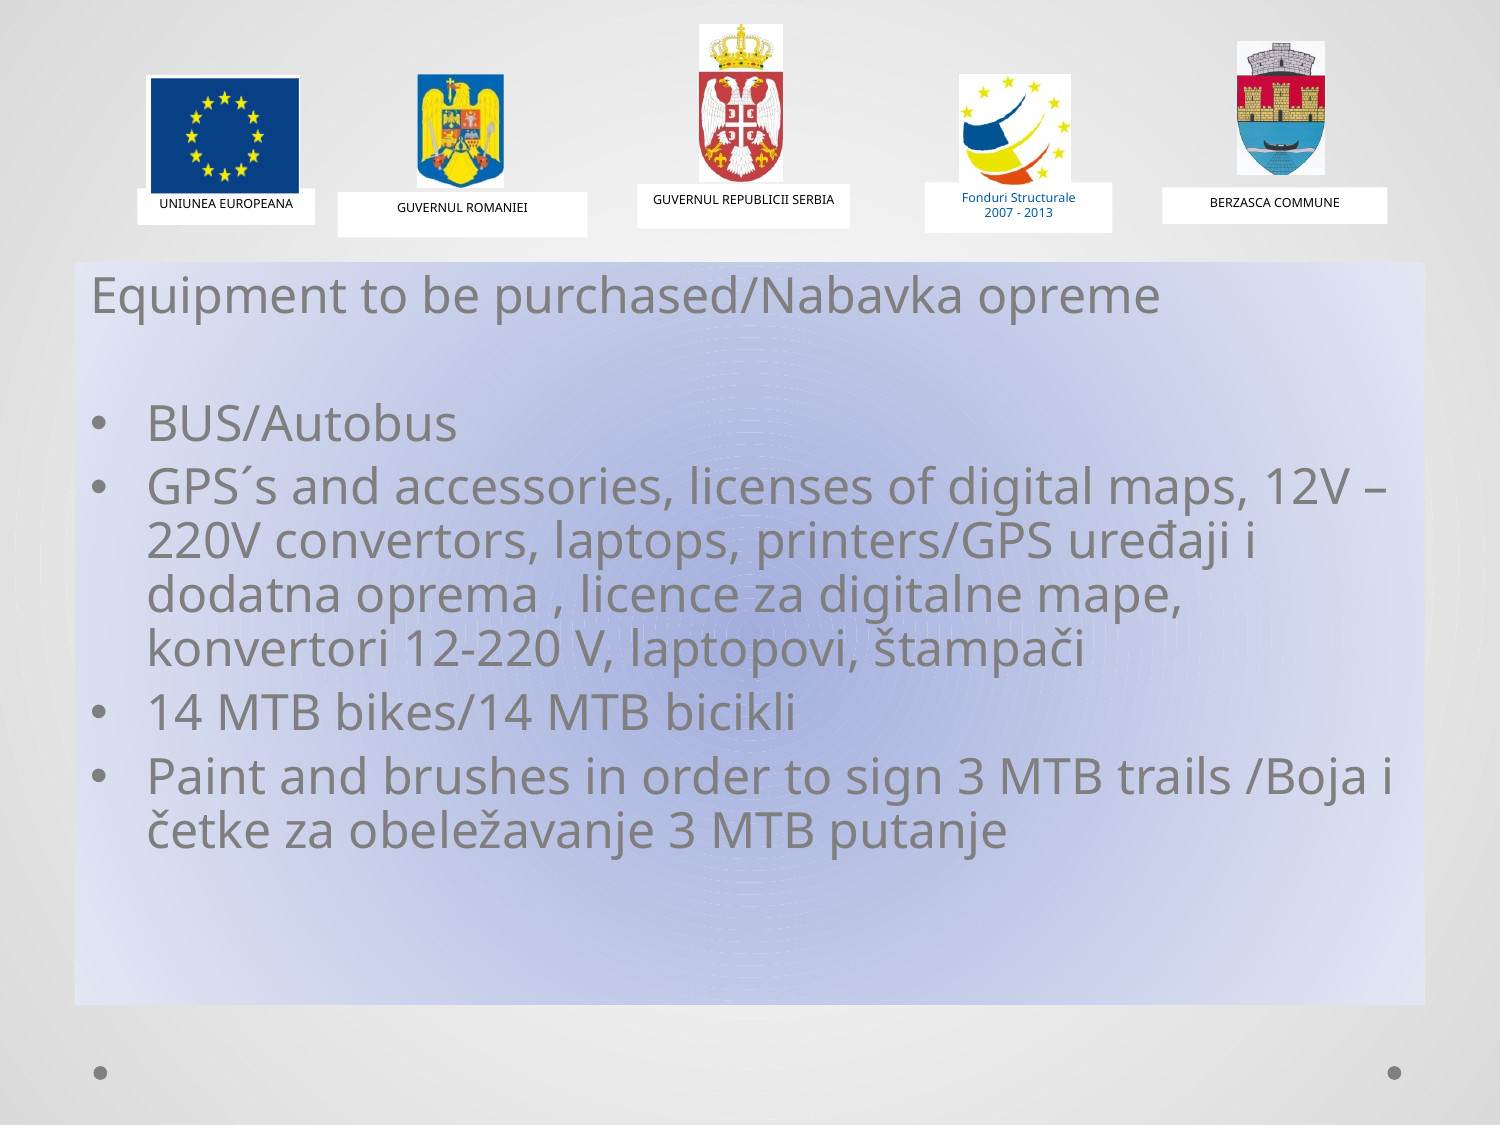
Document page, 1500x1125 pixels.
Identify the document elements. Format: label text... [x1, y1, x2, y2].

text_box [137, 74, 316, 226]
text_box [637, 24, 851, 229]
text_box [337, 74, 588, 238]
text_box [924, 74, 1113, 234]
title [75, 0, 1425, 262]
picture [1237, 41, 1326, 176]
list Equipment to be purchased/Nabavka opreme BUS/Autobus GPS´s and accessories, licenses of digital maps, 12V – 220V convertors, laptops, printers/GPS uređaji i dodatna oprema , licence za digitalne mape, konvertori 12-220 V, laptopovi, štampači 14 MTB bikes/14 MTB bicikli Paint and brushes in order to sign 3 MTB trails /Boja i četke za obeležavanje 3 MTB putanje [74, 262, 1426, 1006]
text_box BERZASCA COMMUNE [1162, 187, 1388, 224]
